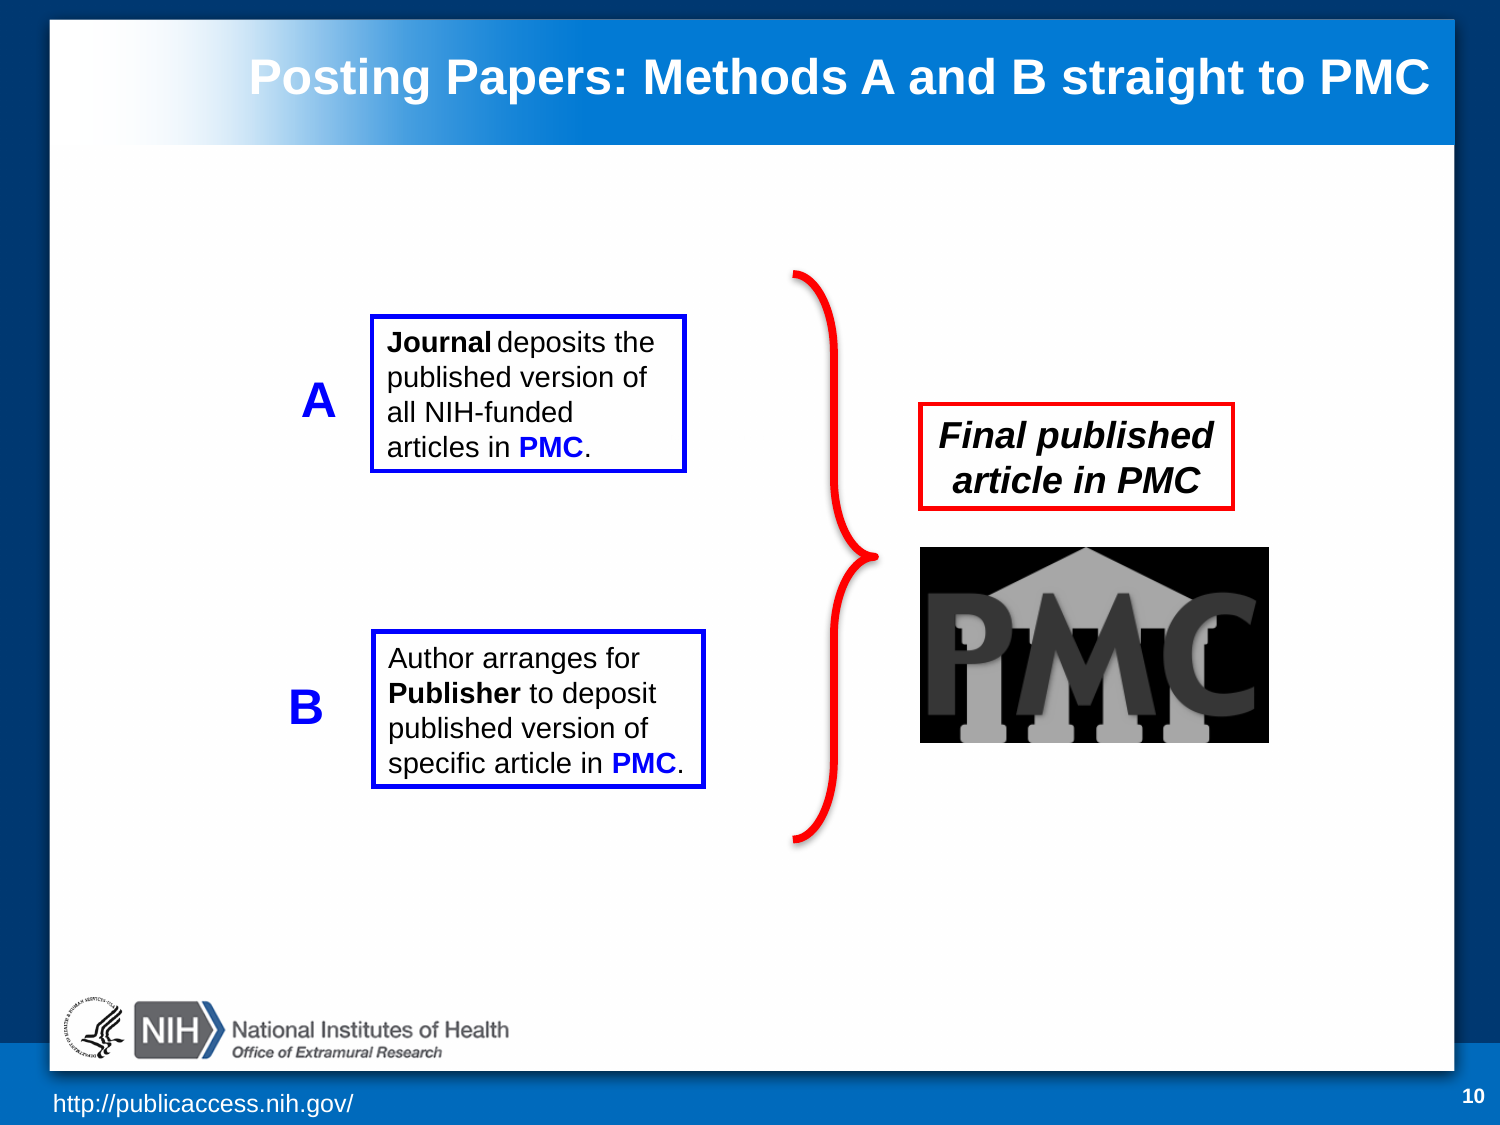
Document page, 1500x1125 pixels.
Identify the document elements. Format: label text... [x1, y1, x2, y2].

picture [0, 0, 1500, 1125]
title Posting Papers: Methods A and B straight to PMC [196, 58, 1447, 151]
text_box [271, 273, 1269, 840]
slide_number 10 [1274, 1074, 1500, 1101]
